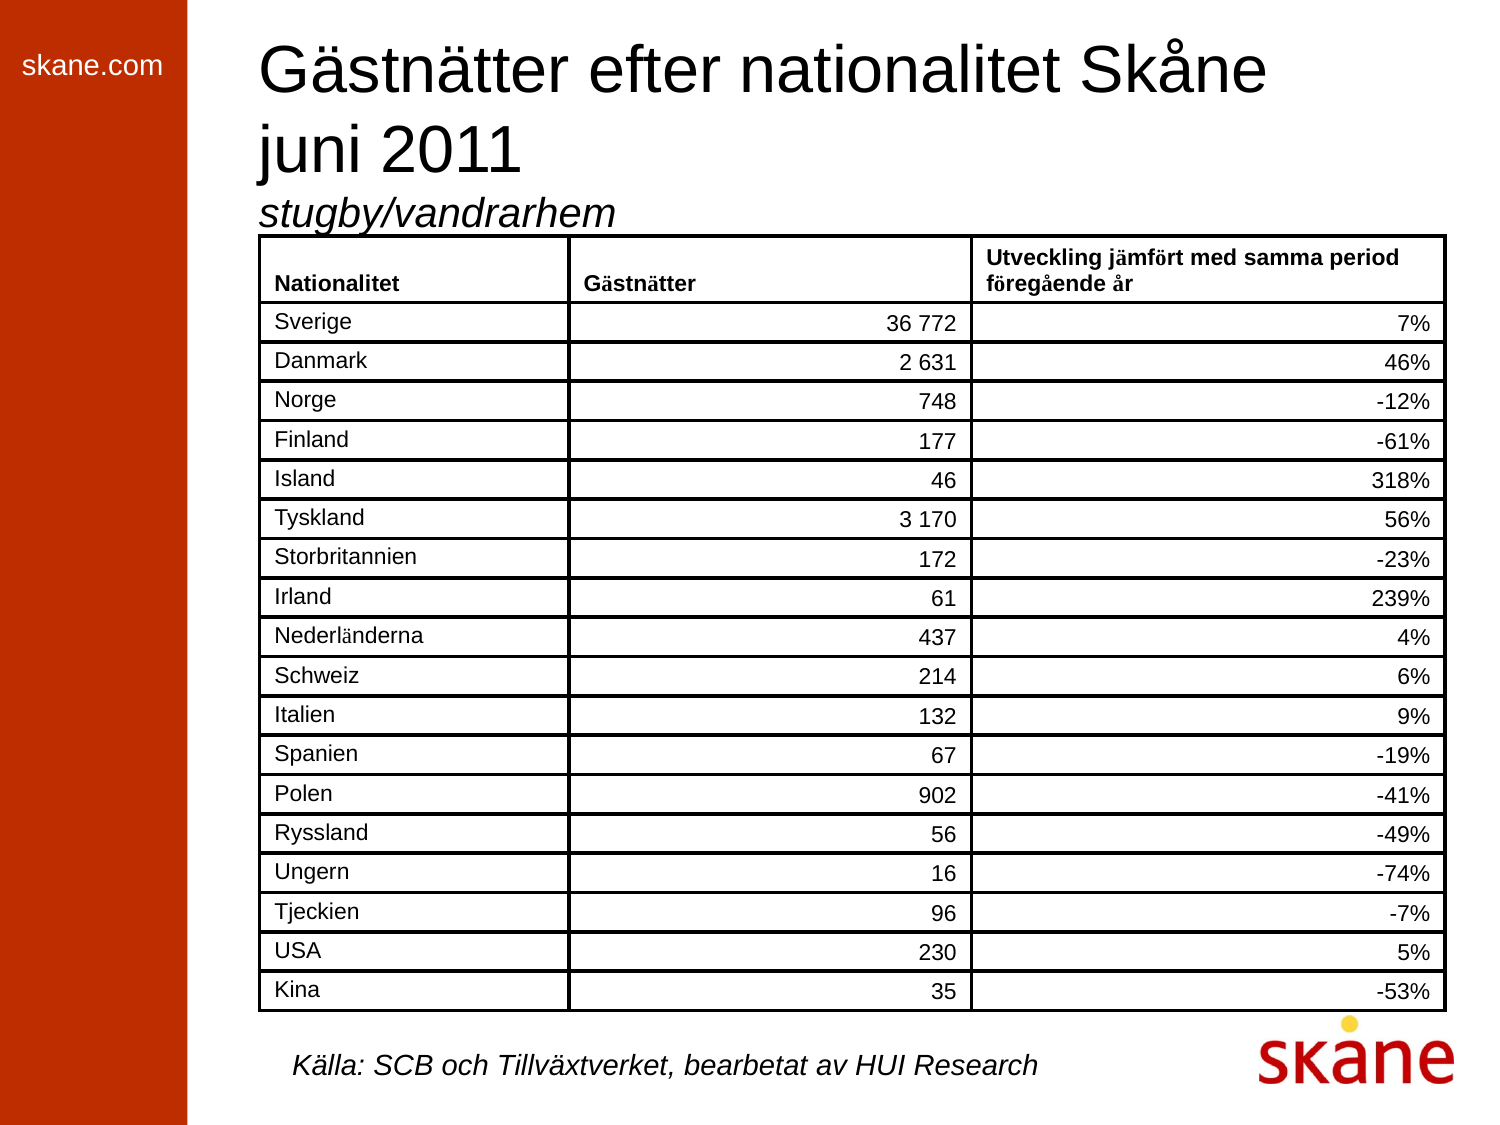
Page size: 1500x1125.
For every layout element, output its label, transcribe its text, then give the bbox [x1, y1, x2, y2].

table_cell 318% [973, 462, 1443, 497]
table_cell Finland [261, 422, 567, 458]
table_cell 16 [571, 855, 970, 891]
table_cell -53% [973, 973, 1443, 1009]
table_cell 230 [571, 934, 970, 969]
table_cell 902 [571, 776, 970, 812]
table_cell 214 [571, 658, 970, 694]
table_cell Ryssland [261, 816, 567, 851]
table_cell -7% [973, 894, 1443, 930]
table_cell -49% [973, 816, 1443, 851]
table_cell 172 [571, 540, 970, 576]
table_cell 2 631 [571, 344, 970, 379]
table_cell Spanien [261, 737, 567, 773]
table_cell -61% [973, 422, 1443, 458]
table_cell 56% [973, 501, 1443, 537]
table_cell 46 [571, 462, 970, 497]
table_cell Tyskland [261, 501, 567, 537]
table_cell 35 [571, 973, 970, 1009]
table_cell -19% [973, 737, 1443, 773]
table_cell 96 [571, 894, 970, 930]
table_cell Italien [261, 698, 567, 733]
picture [1259, 1015, 1454, 1084]
table_cell 46% [973, 344, 1443, 379]
table_header Gästnätter [571, 238, 970, 301]
table_cell Polen [261, 776, 567, 812]
table_cell -41% [973, 776, 1443, 812]
table_cell Ungern [261, 855, 567, 891]
table_cell Storbritannien [261, 540, 567, 576]
table_cell -74% [973, 855, 1443, 891]
table_cell Kina [261, 973, 567, 1009]
table_cell 67 [571, 737, 970, 773]
table_cell 36 772 [571, 304, 970, 340]
text_box Källa: SCB och Tillväxtverket, bearbetat av HUI Research [277, 1039, 1302, 1089]
table_cell 177 [571, 422, 970, 458]
table_cell 56 [571, 816, 970, 851]
table_cell Danmark [261, 344, 567, 379]
table_cell 132 [571, 698, 970, 733]
table_cell 7% [973, 304, 1443, 340]
table_cell Island [261, 462, 567, 497]
table_cell 239% [973, 580, 1443, 615]
table_header Nationalitet [261, 238, 567, 301]
table_cell Norge [261, 383, 567, 419]
table_cell Tjeckien [261, 894, 567, 930]
table_cell 61 [571, 580, 970, 615]
table_header Utveckling jämfört med samma period föregående år [973, 238, 1443, 301]
table_cell Schweiz [261, 658, 567, 694]
table_cell 4% [973, 619, 1443, 655]
table_cell 437 [571, 619, 970, 655]
table_cell 6% [973, 658, 1443, 694]
table_cell 748 [571, 383, 970, 419]
table_cell Sverige [261, 304, 567, 340]
table_cell Nederländerna [261, 619, 567, 655]
table_cell -23% [973, 540, 1443, 576]
table_cell -12% [973, 383, 1443, 419]
title Gästnätter efter nationalitet Skåne juni 2011 stugby/vandrarhem [243, 37, 1443, 226]
table_cell 9% [973, 698, 1443, 733]
table_cell USA [261, 934, 567, 969]
table_cell 5% [973, 934, 1443, 969]
table_cell 3 170 [571, 501, 970, 537]
table_cell Irland [261, 580, 567, 615]
